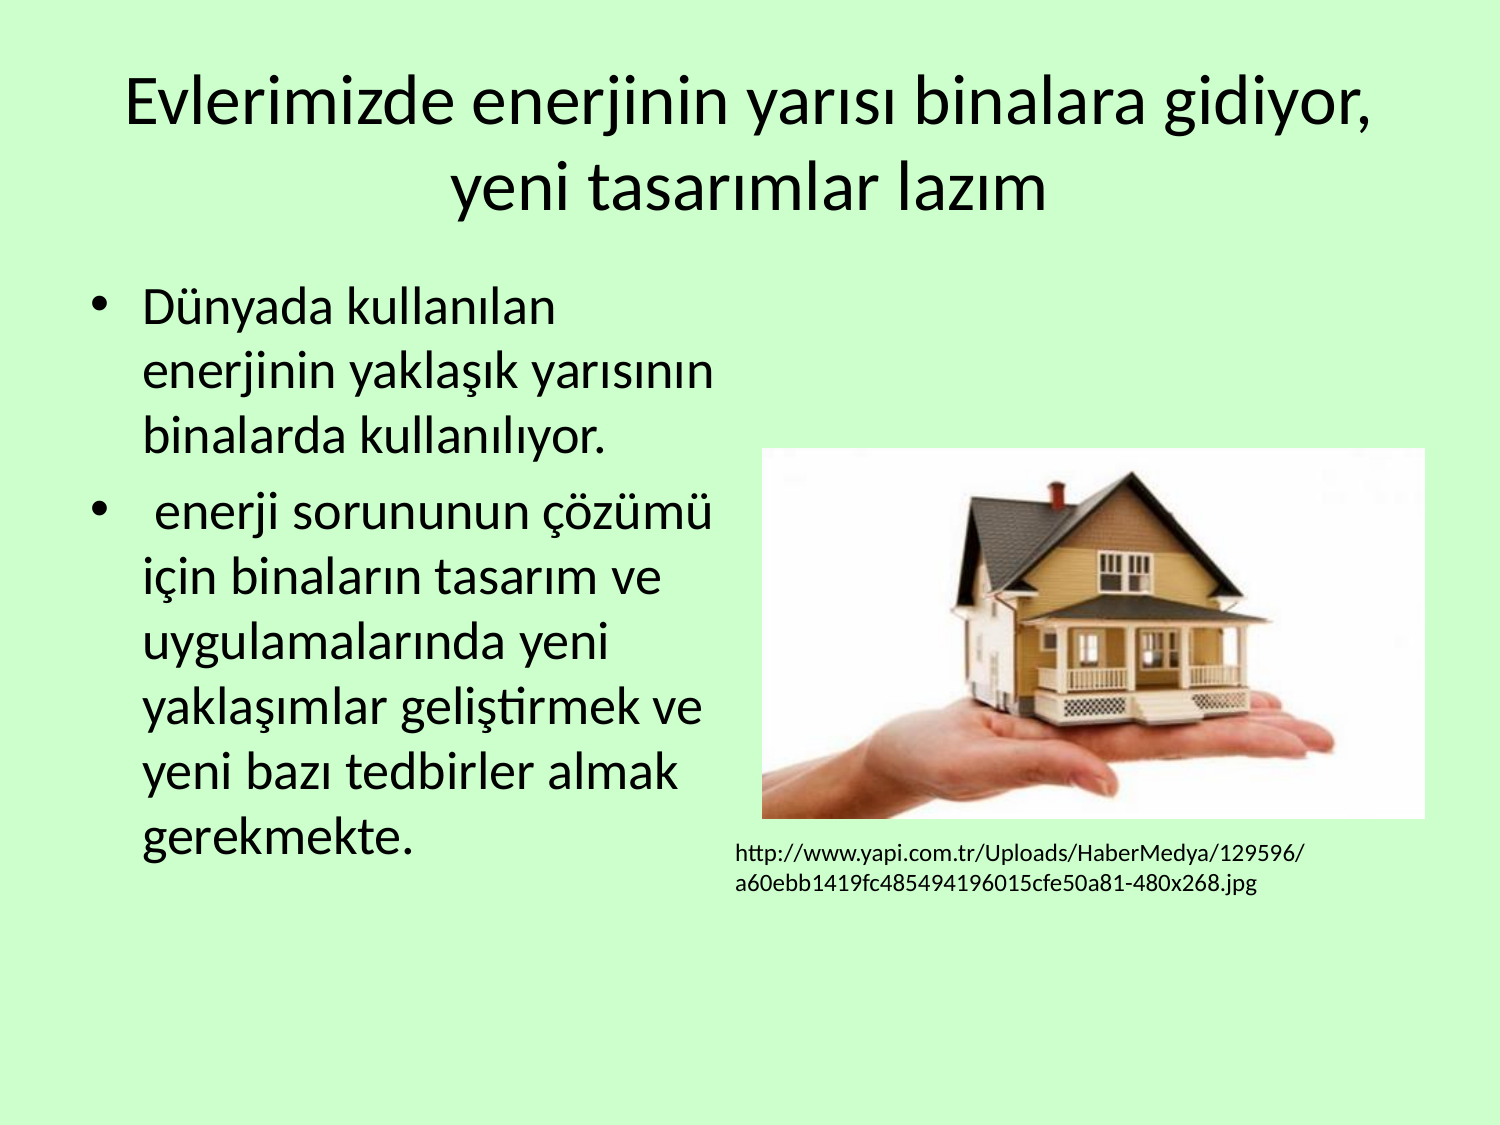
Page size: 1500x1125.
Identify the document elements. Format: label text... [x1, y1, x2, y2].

text_box http://www.yapi.com.tr/Uploads/HaberMedya/129596/a60ebb1419fc485494196015cfe50a81-480x268.jpg [720, 829, 1471, 904]
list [762, 448, 1426, 819]
title Evlerimizde enerjinin yarısı binalara gidiyor, yeni tasarımlar lazım [75, 45, 1425, 233]
list Dünyada kullanılan enerjinin yaklaşık yarısının binalarda kullanılıyor. enerji sorununun çözümü için binaların tasarım ve uygulamalarında yeni yaklaşımlar geliştirmek ve yeni bazı tedbirler almak gerekmekte. [75, 262, 738, 1005]
